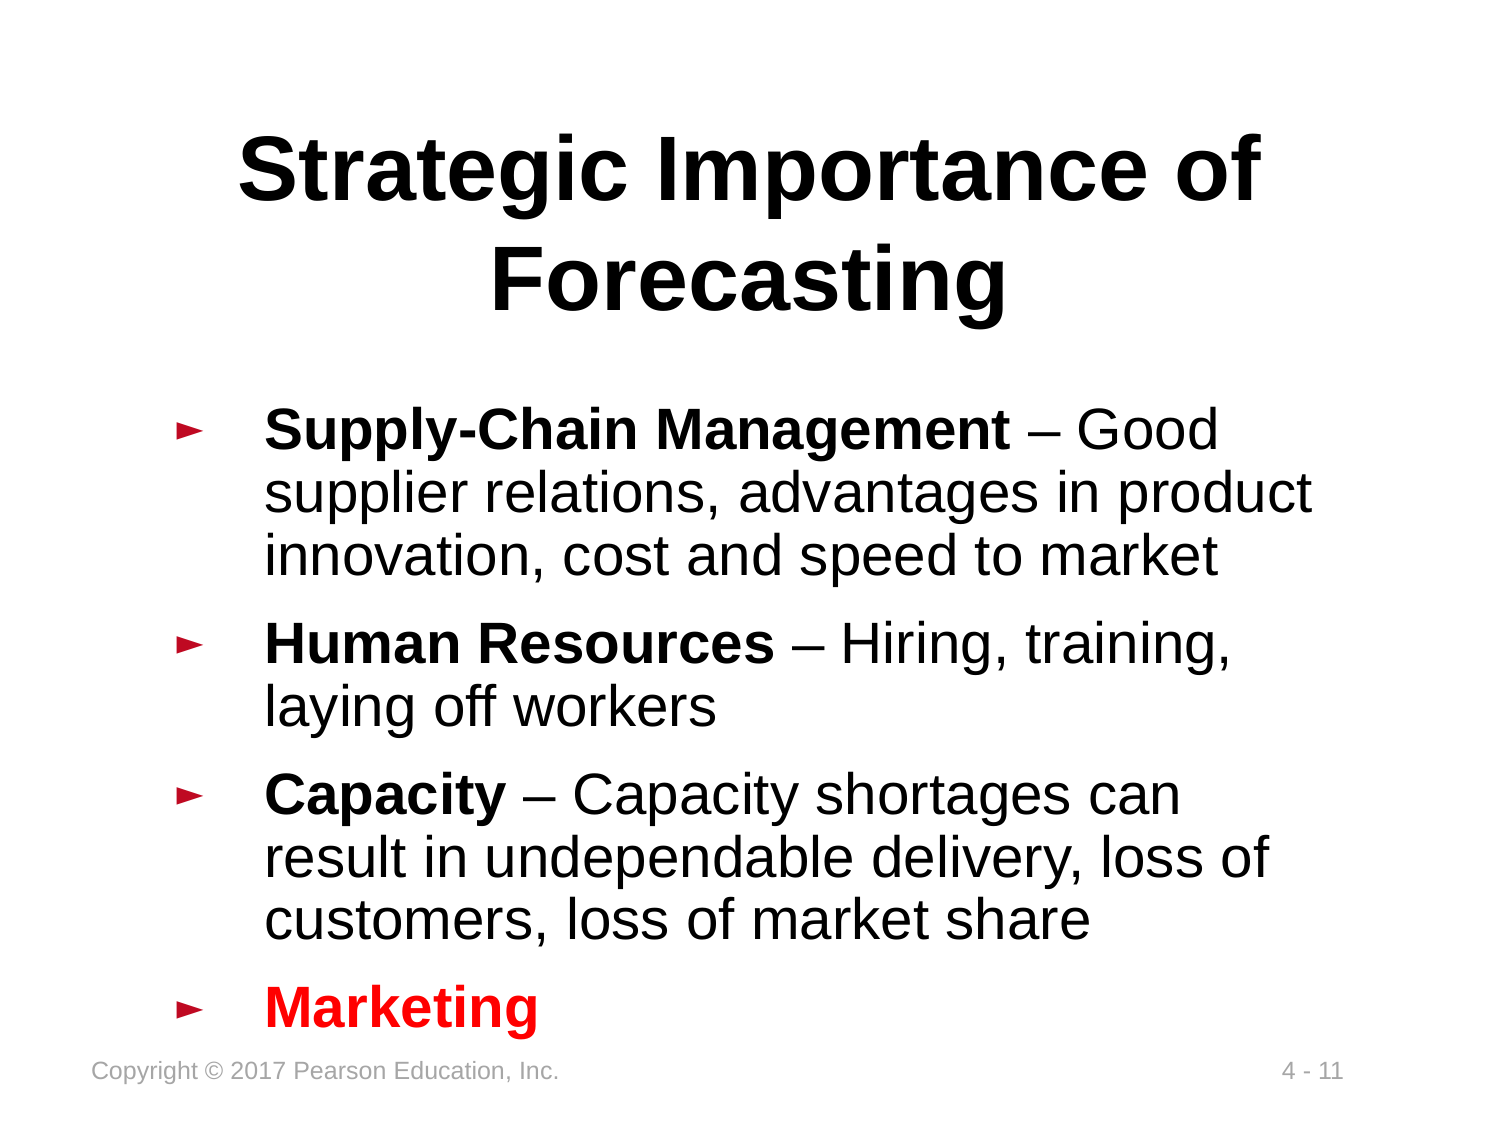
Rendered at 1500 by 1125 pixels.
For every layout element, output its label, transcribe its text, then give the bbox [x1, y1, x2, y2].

title Strategic Importance of Forecasting [112, 99, 1388, 338]
text_box Supply-Chain Management – Good supplier relations, advantages in product innovation, cost and speed to market Human Resources – Hiring, training, laying off workers Capacity – Capacity shortages can result in undependable delivery, loss of customers, loss of market share Marketing [161, 391, 1355, 1048]
